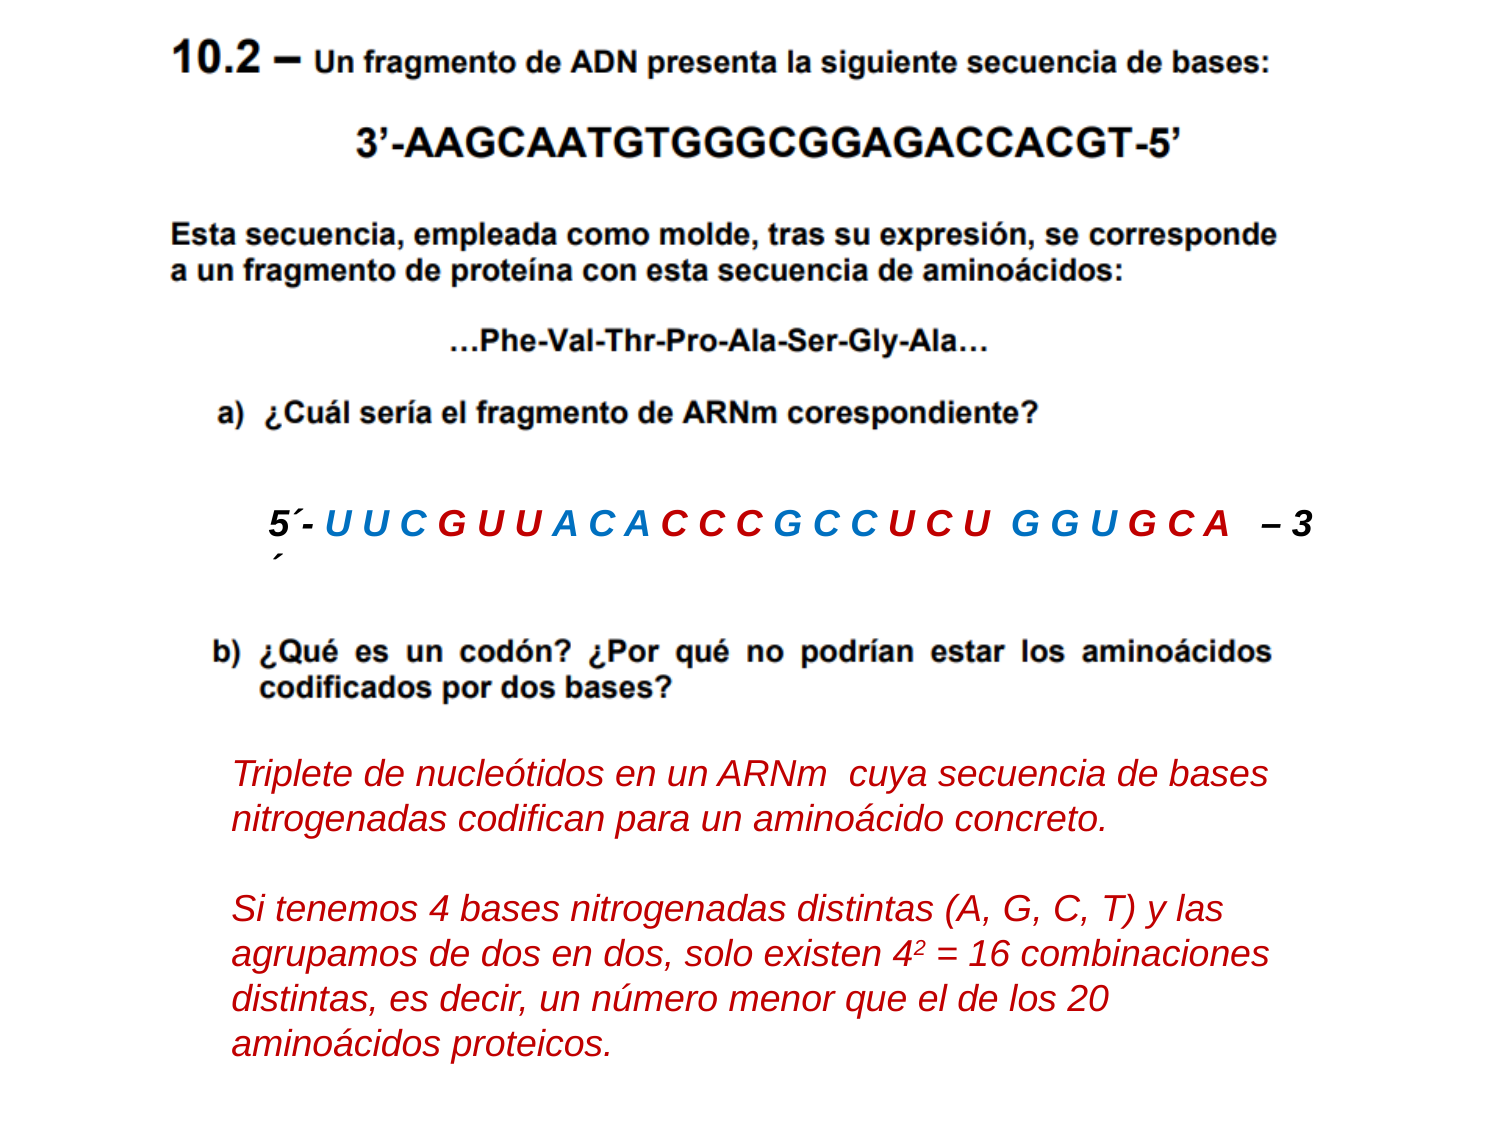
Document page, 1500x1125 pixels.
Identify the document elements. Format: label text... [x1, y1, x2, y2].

text_box Triplete de nucleótidos en un ARNm cuya secuencia de bases nitrogenadas codifican para un aminoácido concreto. Si tenemos 4 bases nitrogenadas distintas (A, G, C, T) y las agrupamos de dos en dos, solo existen 42 = 16 combinaciones distintas, es decir, un número menor que el de los 20 aminoácidos proteicos. [216, 741, 1339, 1072]
picture [194, 622, 1281, 721]
picture [135, 4, 1340, 454]
text_box 5´- U U C G U U A C A C C C G C C U C U G G U G C A – 3´ [253, 491, 1339, 552]
